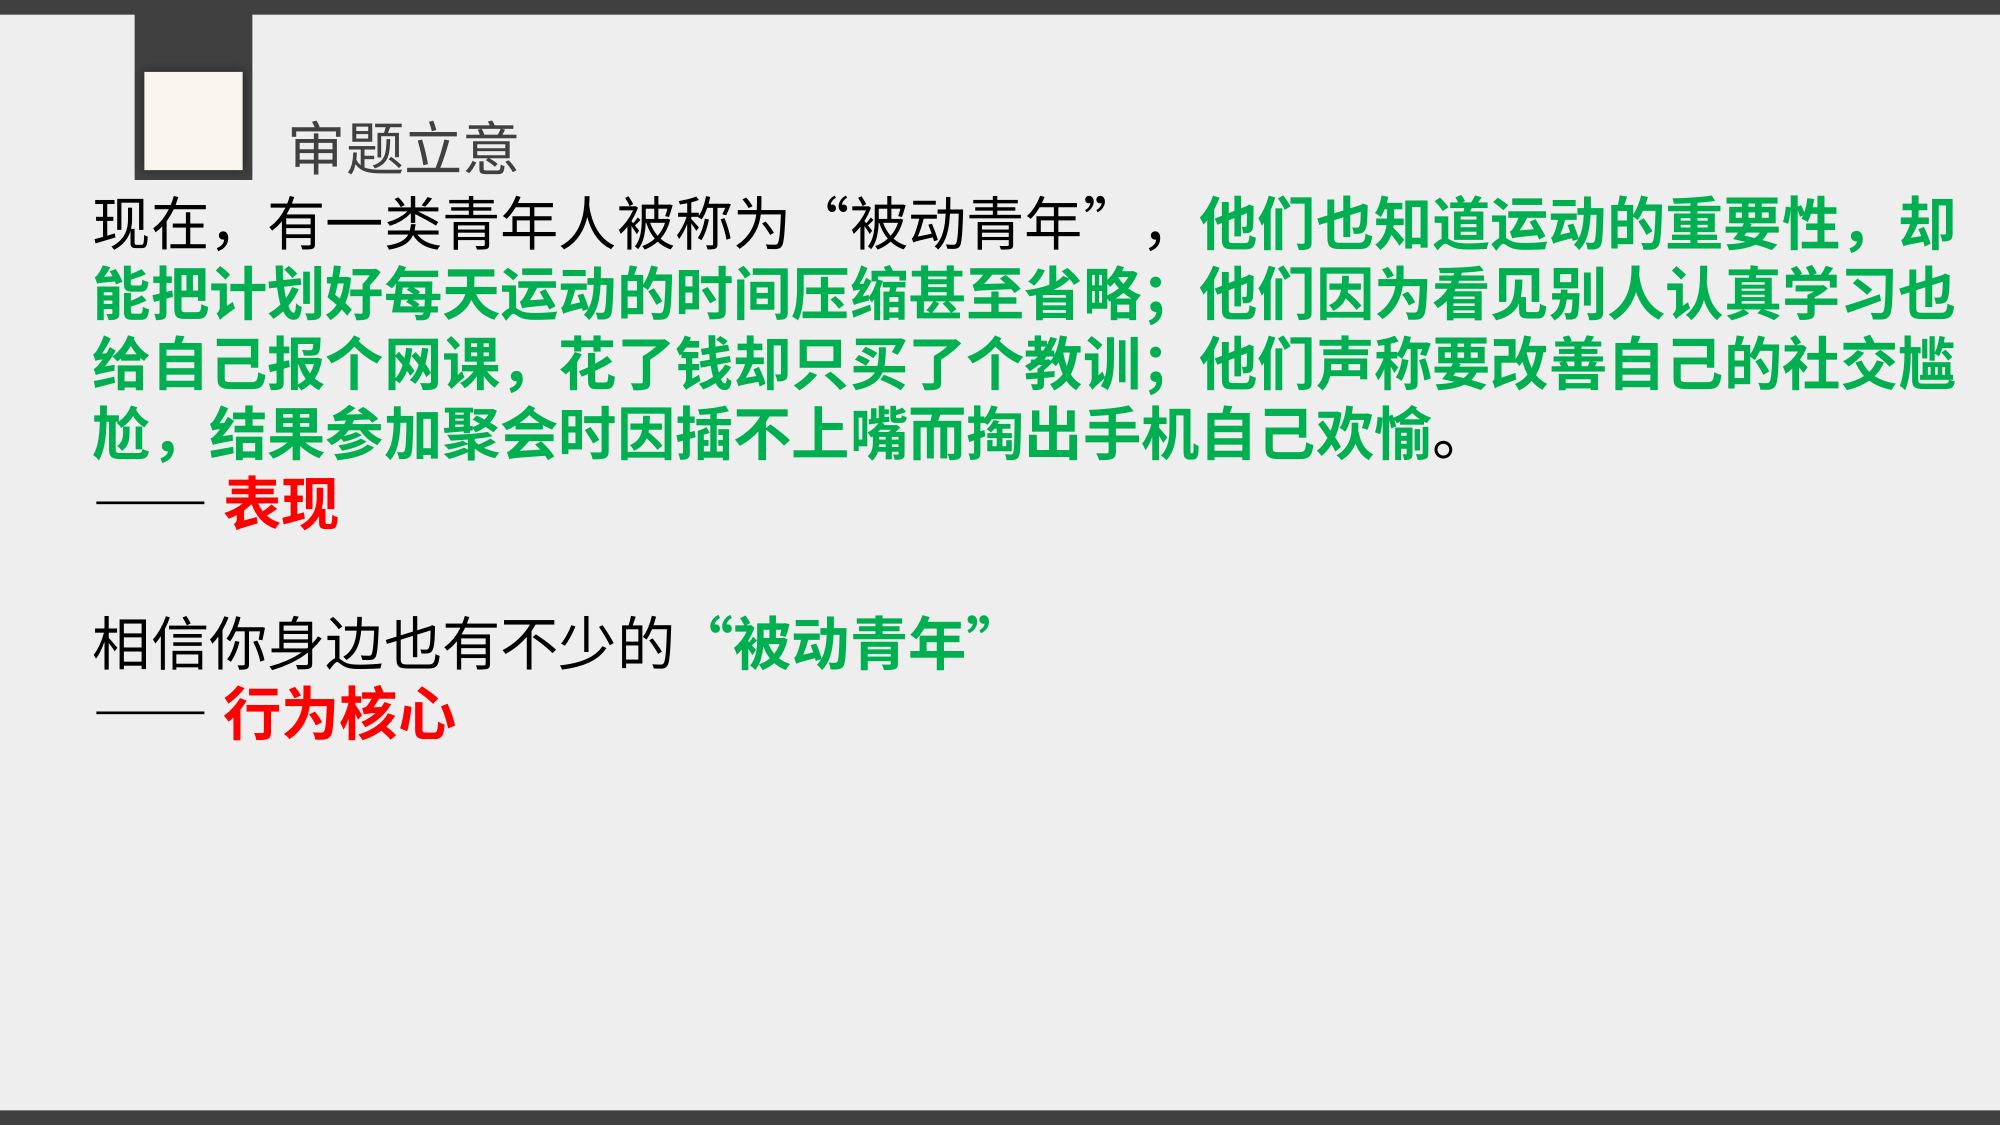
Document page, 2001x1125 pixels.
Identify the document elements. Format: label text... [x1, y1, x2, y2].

text_box 现在，有一类青年人被称为“被动青年”，他们也知道运动的重要性，却能把计划好每天运动的时间压缩甚至省略；他们因为看见别人认真学习也给自己报个网课，花了钱却只买了个教训；他们声称要改善自己的社交尴尬，结果参加聚会时因插不上嘴而掏出手机自己欢愉。 ——表现 相信你身边也有不少的“被动青年” ——行为核心 [78, 179, 2000, 825]
text_box [253, 0, 2000, 16]
text_box [0, 0, 134, 16]
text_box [134, 0, 253, 180]
text_box 审题立意 [273, 52, 536, 179]
text_box [0, 1109, 2000, 1125]
